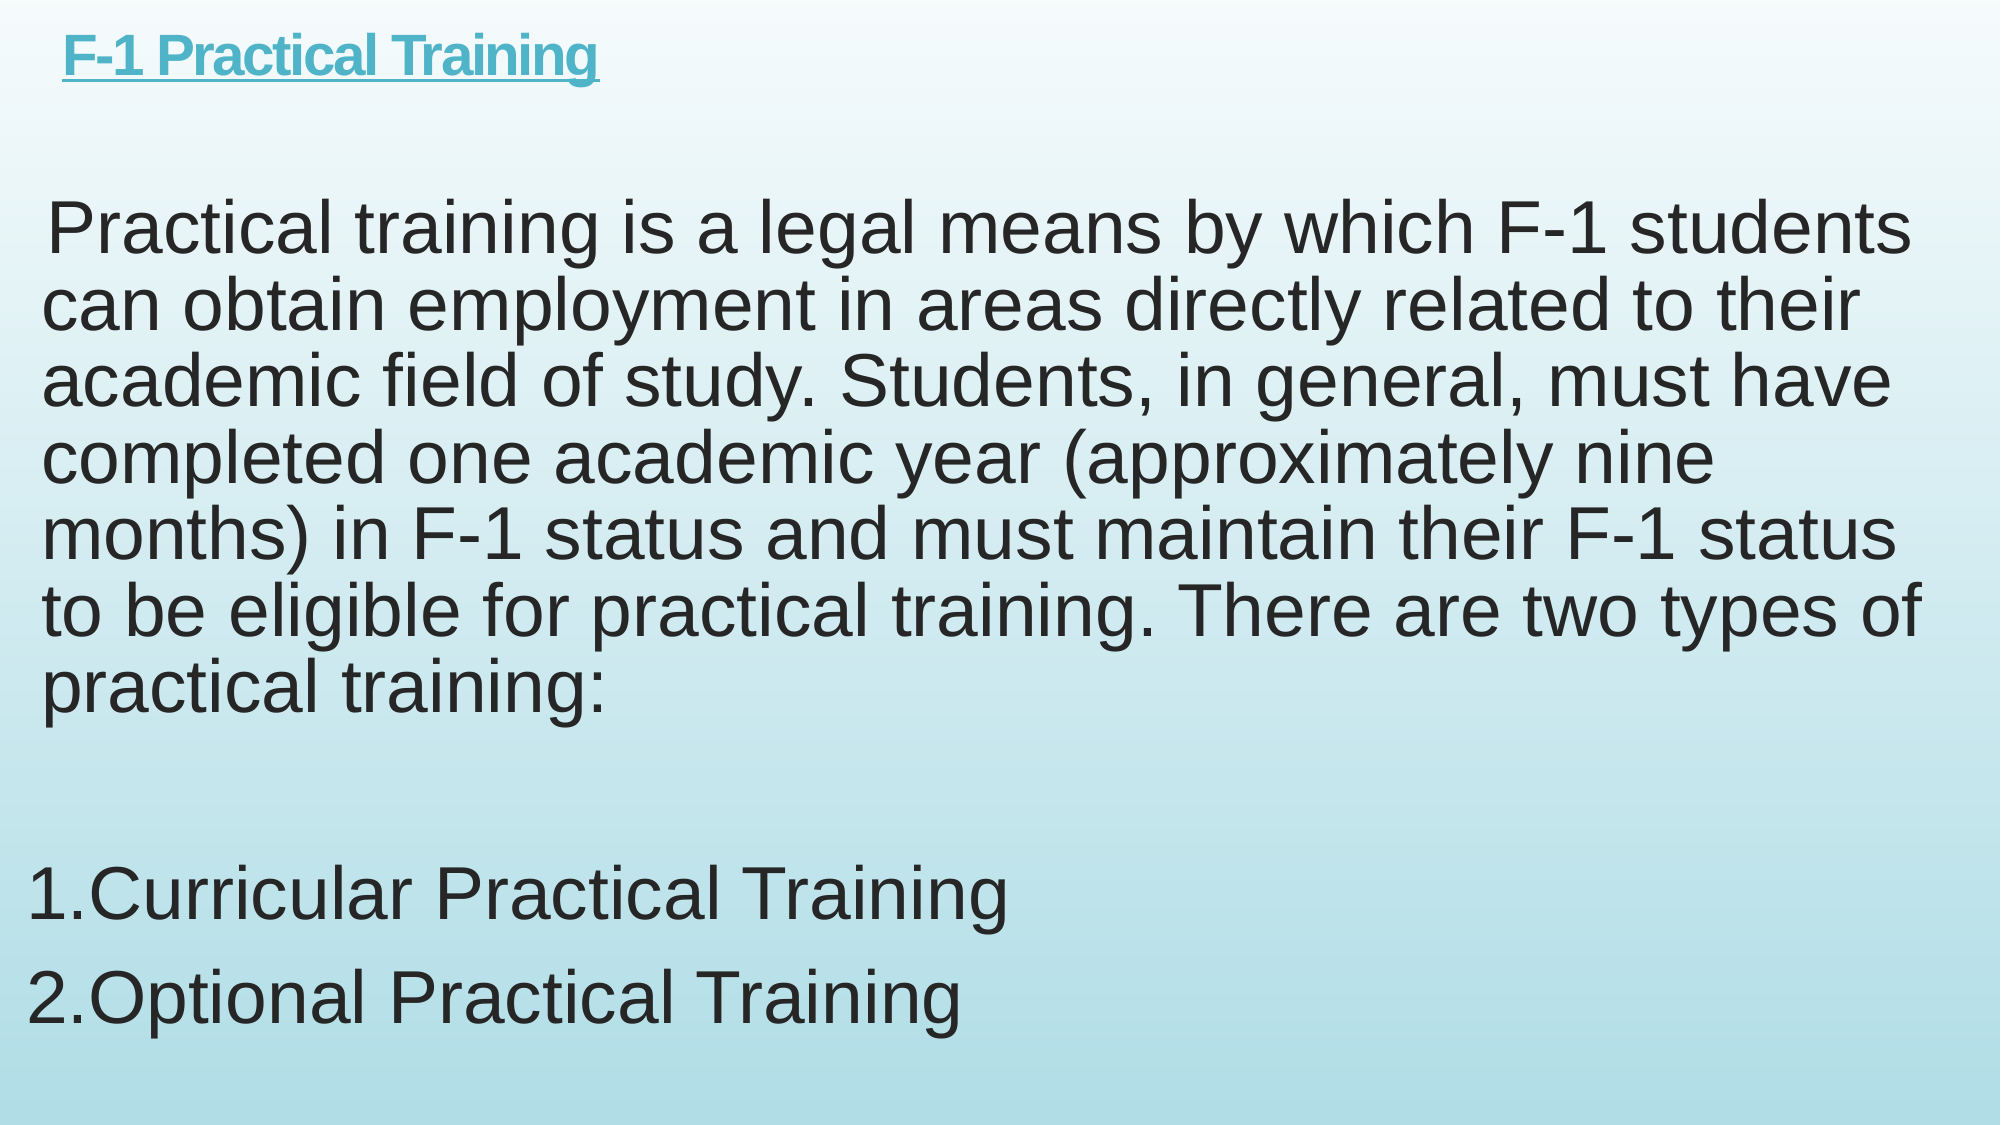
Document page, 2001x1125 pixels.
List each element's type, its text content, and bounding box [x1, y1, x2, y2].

list Practical training is a legal means by which F‐1 students can obtain employment in areas directly related to their academic field of study. Students, in general, must have completed one academic year (approximately nine months) in F‐1 status and must maintain their F‐1 status to be eligible for practical training. There are two types of practical training: Curricular Practical Training Optional Practical Training [10, 185, 1978, 1096]
title F-1 Practical Training [47, 12, 2000, 148]
